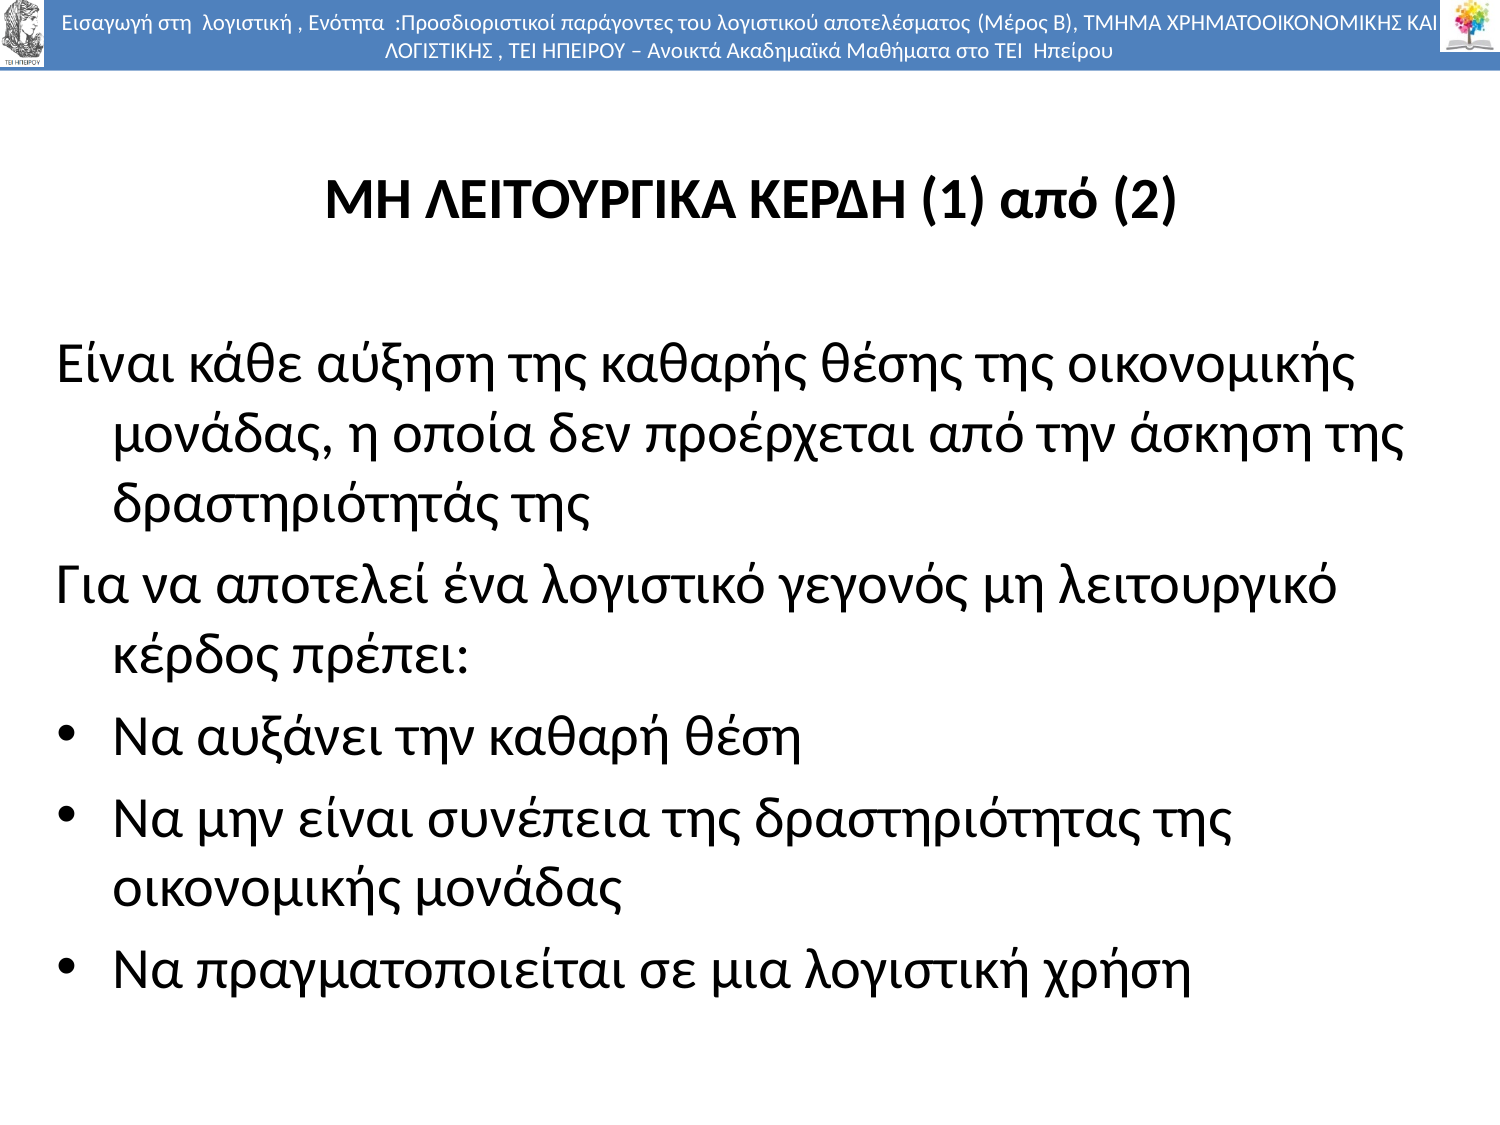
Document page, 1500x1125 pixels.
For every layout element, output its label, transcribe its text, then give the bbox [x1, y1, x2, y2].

list Είναι κάθε αύξηση της καθαρής θέσης της οικονομικής μονάδας, η οποία δεν προέρχεται από την άσκηση της δραστηριότητάς της Για να αποτελεί ένα λογιστικό γεγονός μη λειτουργικό κέρδος πρέπει: Να αυξάνει την καθαρή θέση Να μην είναι συνέπεια της δραστηριότητας της οικονομικής μονάδας Να πραγματοποιείται σε μια λογιστική χρήση [41, 316, 1425, 1059]
picture [0, 0, 45, 67]
text_box Εισαγωγή στη λογιστική , Ενότητα :Προσδιοριστικοί παράγοντες του λογιστικού αποτελέσματος (Μέρος Β), ΤΜΗΜΑ ΧΡΗΜΑΤΟΟΙΚΟΝΟΜΙΚΉΣ ΚΑΙ ΛΟΓΙΣΤΙΚΗΣ , ΤΕΙ ΗΠΕΙΡΟΥ – Ανοικτά Ακαδημαϊκά Μαθήματα στο ΤΕΙ Ηπείρου [45, 0, 1500, 72]
title ΜΗ ΛΕΙΤΟΥΡΓΙΚΑ ΚΕΡΔΗ (1) από (2) [76, 101, 1427, 290]
picture [1439, 0, 1500, 53]
